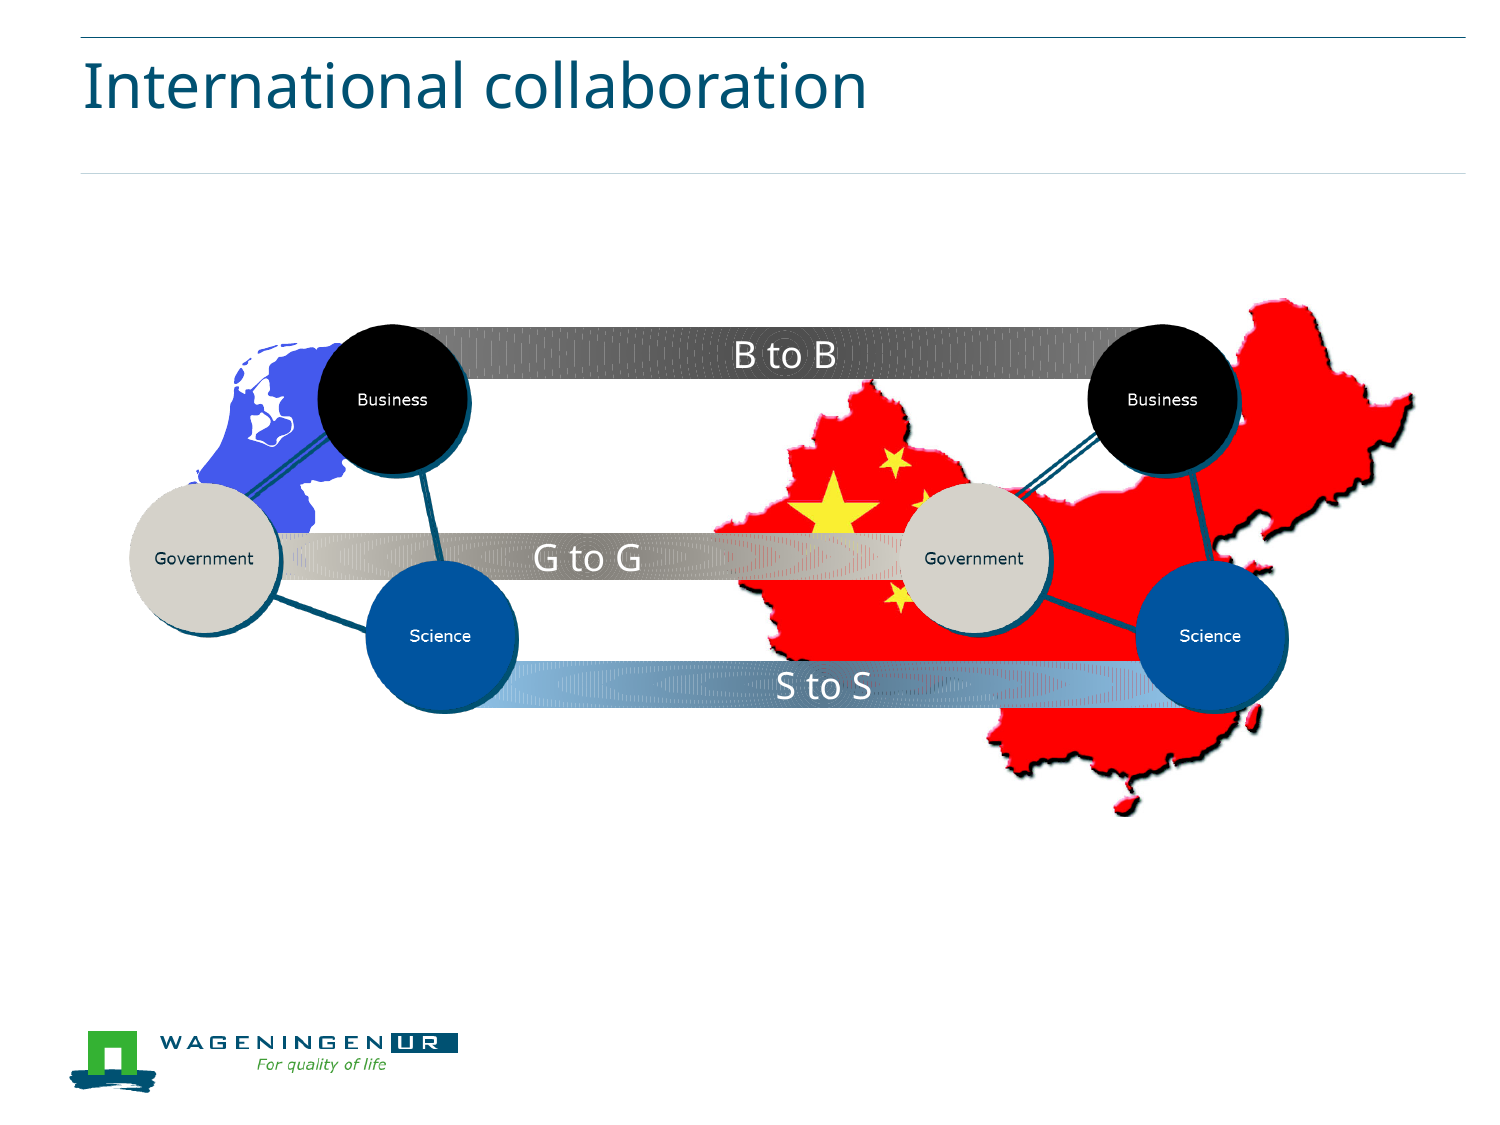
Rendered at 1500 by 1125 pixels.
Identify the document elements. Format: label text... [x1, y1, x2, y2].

text_box G to G [519, 532, 705, 582]
picture [0, 0, 1500, 1125]
text_box S to S [519, 659, 705, 709]
text_box B to B [517, 326, 705, 381]
title International collaboration [80, 37, 1466, 176]
